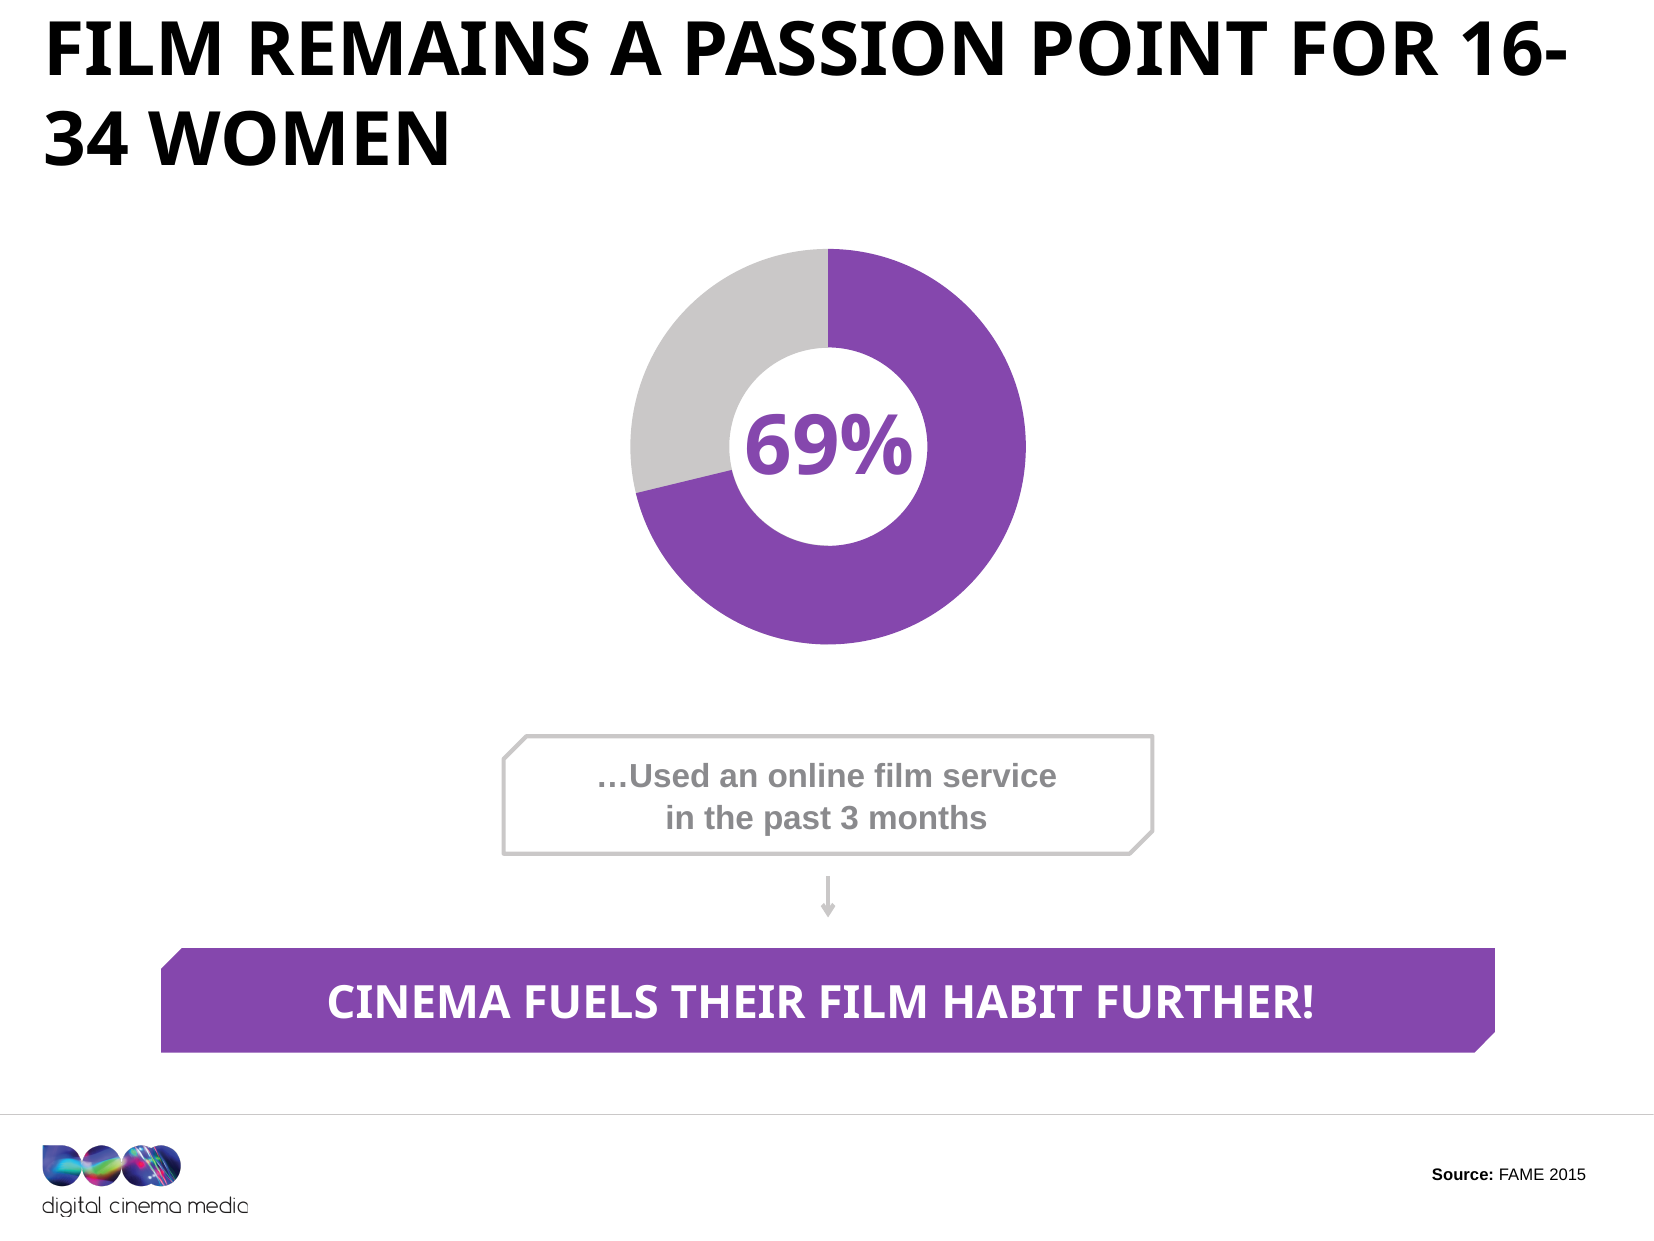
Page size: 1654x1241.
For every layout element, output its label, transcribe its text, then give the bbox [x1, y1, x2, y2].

list …Used an online film service in the past 3 months [542, 744, 1112, 845]
title Film REMAINS A PASSION POINT FOR 16-34 WOMEN [43, 56, 1571, 124]
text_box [630, 248, 1027, 645]
list Source: FAME 2015 [721, 1156, 1602, 1192]
list CINEMA FUELS THEIR FILM HABIT FURTHER! [201, 964, 1453, 1036]
